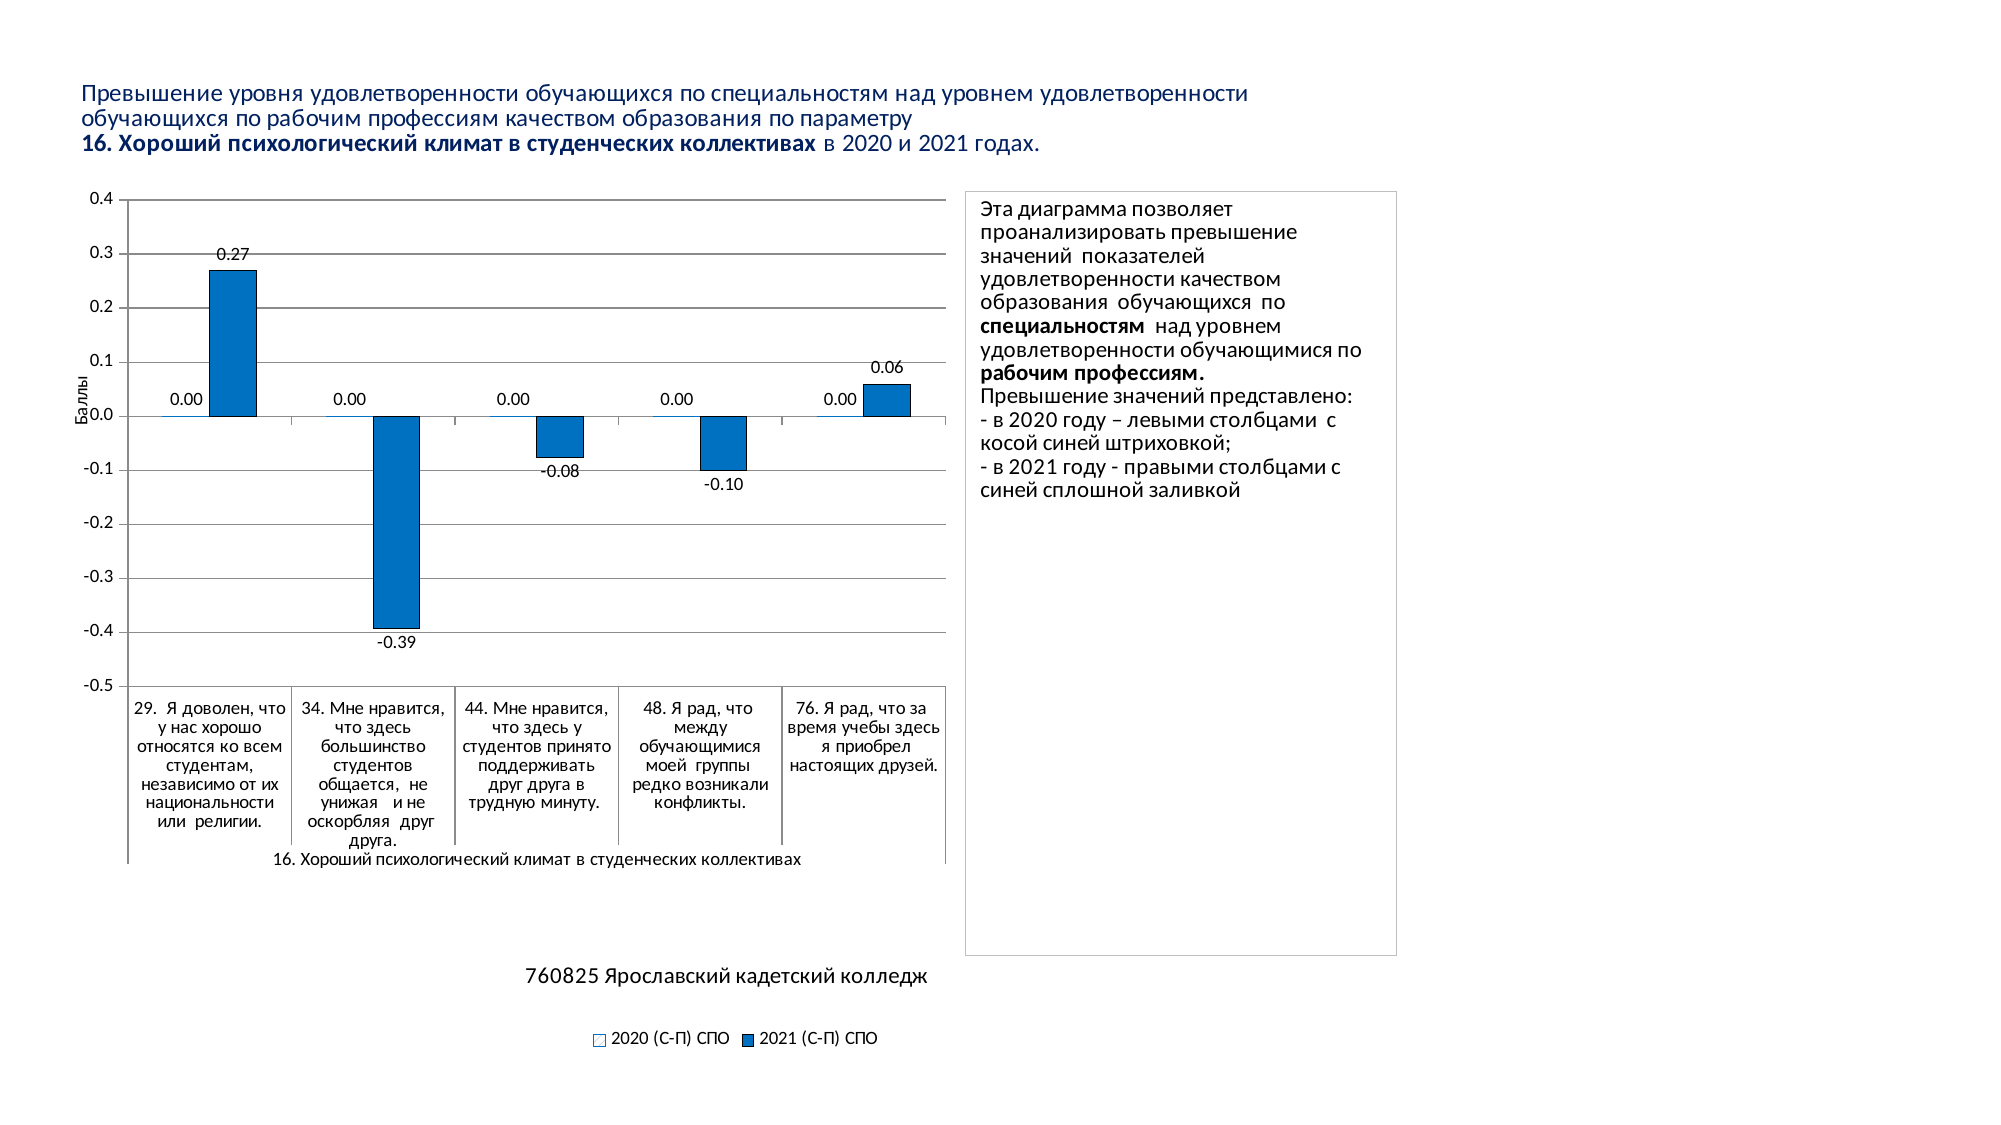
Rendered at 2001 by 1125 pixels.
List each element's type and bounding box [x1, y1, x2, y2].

chart [59, 58, 1414, 1056]
